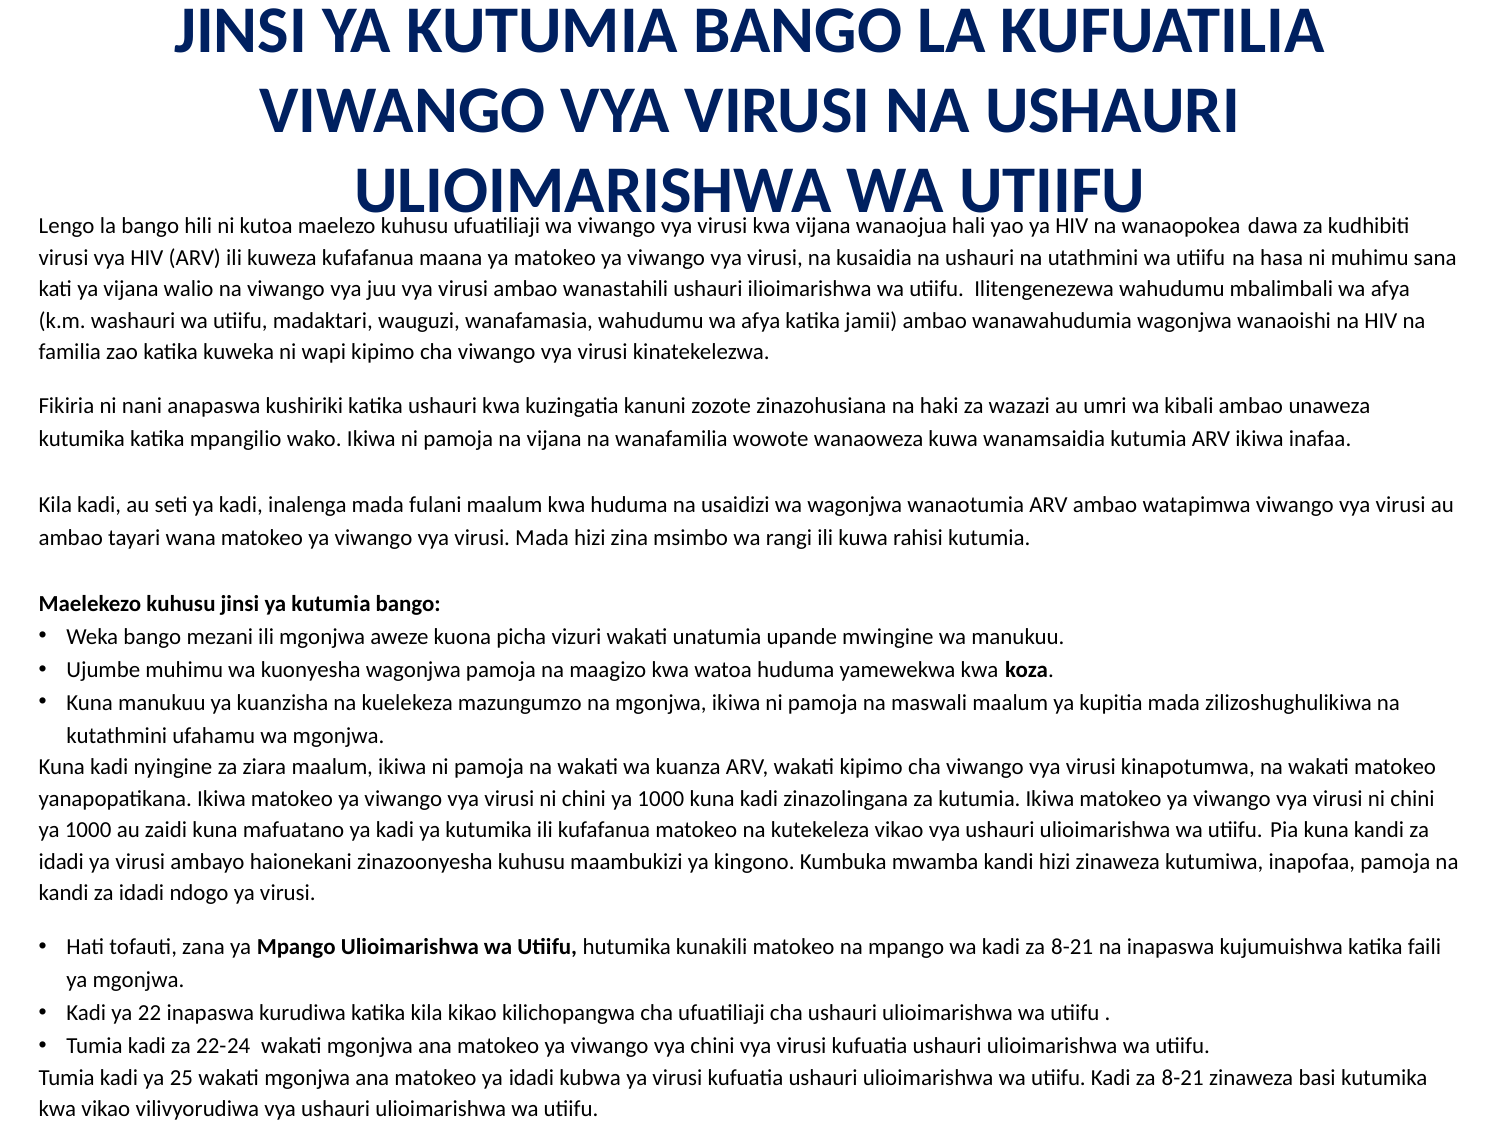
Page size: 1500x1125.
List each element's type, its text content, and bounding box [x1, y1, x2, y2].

list Lengo la bango hili ni kutoa maelezo kuhusu ufuatiliaji wa viwango vya virusi kwa vijana wanaojua hali yao ya HIV na wanaopokea dawa za kudhibiti virusi vya HIV (ARV) ili kuweza kufafanua maana ya matokeo ya viwango vya virusi, na kusaidia na ushauri na utathmini wa utiifu na hasa ni muhimu sana kati ya vijana walio na viwango vya juu vya virusi ambao wanastahili ushauri ilioimarishwa wa utiifu. Ilitengenezewa wahudumu mbalimbali wa afya (k.m. washauri wa utiifu, madaktari, wauguzi, wanafamasia, wahudumu wa afya katika jamii) ambao wanawahudumia wagonjwa wanaoishi na HIV na familia zao katika kuweka ni wapi kipimo cha viwango vya virusi kinatekelezwa. Fikiria ni nani anapaswa kushiriki katika ushauri kwa kuzingatia kanuni zozote zinazohusiana na haki za wazazi au umri wa kibali ambao unaweza kutumika katika mpangilio wako. Ikiwa ni pamoja na vijana na wanafamilia wowote wanaoweza kuwa wanamsaidia kutumia ARV ikiwa inafaa. Kila kadi, au seti ya kadi, inalenga mada fulani maalum kwa huduma na usaidizi wa wagonjwa wanaotumia ARV ambao watapimwa viwango vya virusi au ambao tayari wana matokeo ya viwango vya virusi. Mada hizi zina msimbo wa rangi ili kuwa rahisi kutumia. Maelekezo kuhusu jinsi ya kutumia bango: Weka bango mezani ili mgonjwa aweze kuona picha vizuri wakati unatumia upande mwingine wa manukuu. Ujumbe muhimu wa kuonyesha wagonjwa pamoja na maagizo kwa watoa huduma yamewekwa kwa koza. Kuna manukuu ya kuanzisha na kuelekeza mazungumzo na mgonjwa, ikiwa ni pamoja na maswali maalum ya kupitia mada zilizoshughulikiwa na kutathmini ufahamu wa mgonjwa. Kuna kadi nyingine za ziara maalum, ikiwa ni pamoja na wakati wa kuanza ARV, wakati kipimo cha viwango vya virusi kinapotumwa, na wakati matokeo yanapopatikana. Ikiwa matokeo ya viwango vya virusi ni chini ya 1000 kuna kadi zinazolingana za kutumia. Ikiwa matokeo ya viwango vya virusi ni chini ya 1000 au zaidi kuna mafuatano ya kadi ya kutumika ili kufafanua matokeo na kutekeleza vikao vya ushauri ulioimarishwa wa utiifu. Pia kuna kandi za idadi ya virusi ambayo haionekani zinazoonyesha kuhusu maambukizi ya kingono. Kumbuka mwamba kandi hizi zinaweza kutumiwa, inapofaa, pamoja na kandi za idadi ndogo ya virusi. Hati tofauti, zana ya Mpango Ulioimarishwa wa Utiifu, hutumika kunakili matokeo na mpango wa kadi za 8-21 na inapaswa kujumuishwa katika faili ya mgonjwa. Kadi ya 22 inapaswa kurudiwa katika kila kikao kilichopangwa cha ufuatiliaji cha ushauri ulioimarishwa wa utiifu . Tumia kadi za 22-24 wakati mgonjwa ana matokeo ya viwango vya chini vya virusi kufuatia ushauri ulioimarishwa wa utiifu. Tumia kadi ya 25 wakati mgonjwa ana matokeo ya idadi kubwa ya virusi kufuatia ushauri ulioimarishwa wa utiifu. Kadi za 8-21 zinaweza basi kutumika kwa vikao vilivyorudiwa vya ushauri ulioimarishwa wa utiifu. [24, 200, 1475, 1125]
title Jinsi ya Kutumia Bango la Kufuatilia Viwango vya Virusi na Ushauri Ulioimarishwa wa Utiifu [39, 35, 1461, 175]
